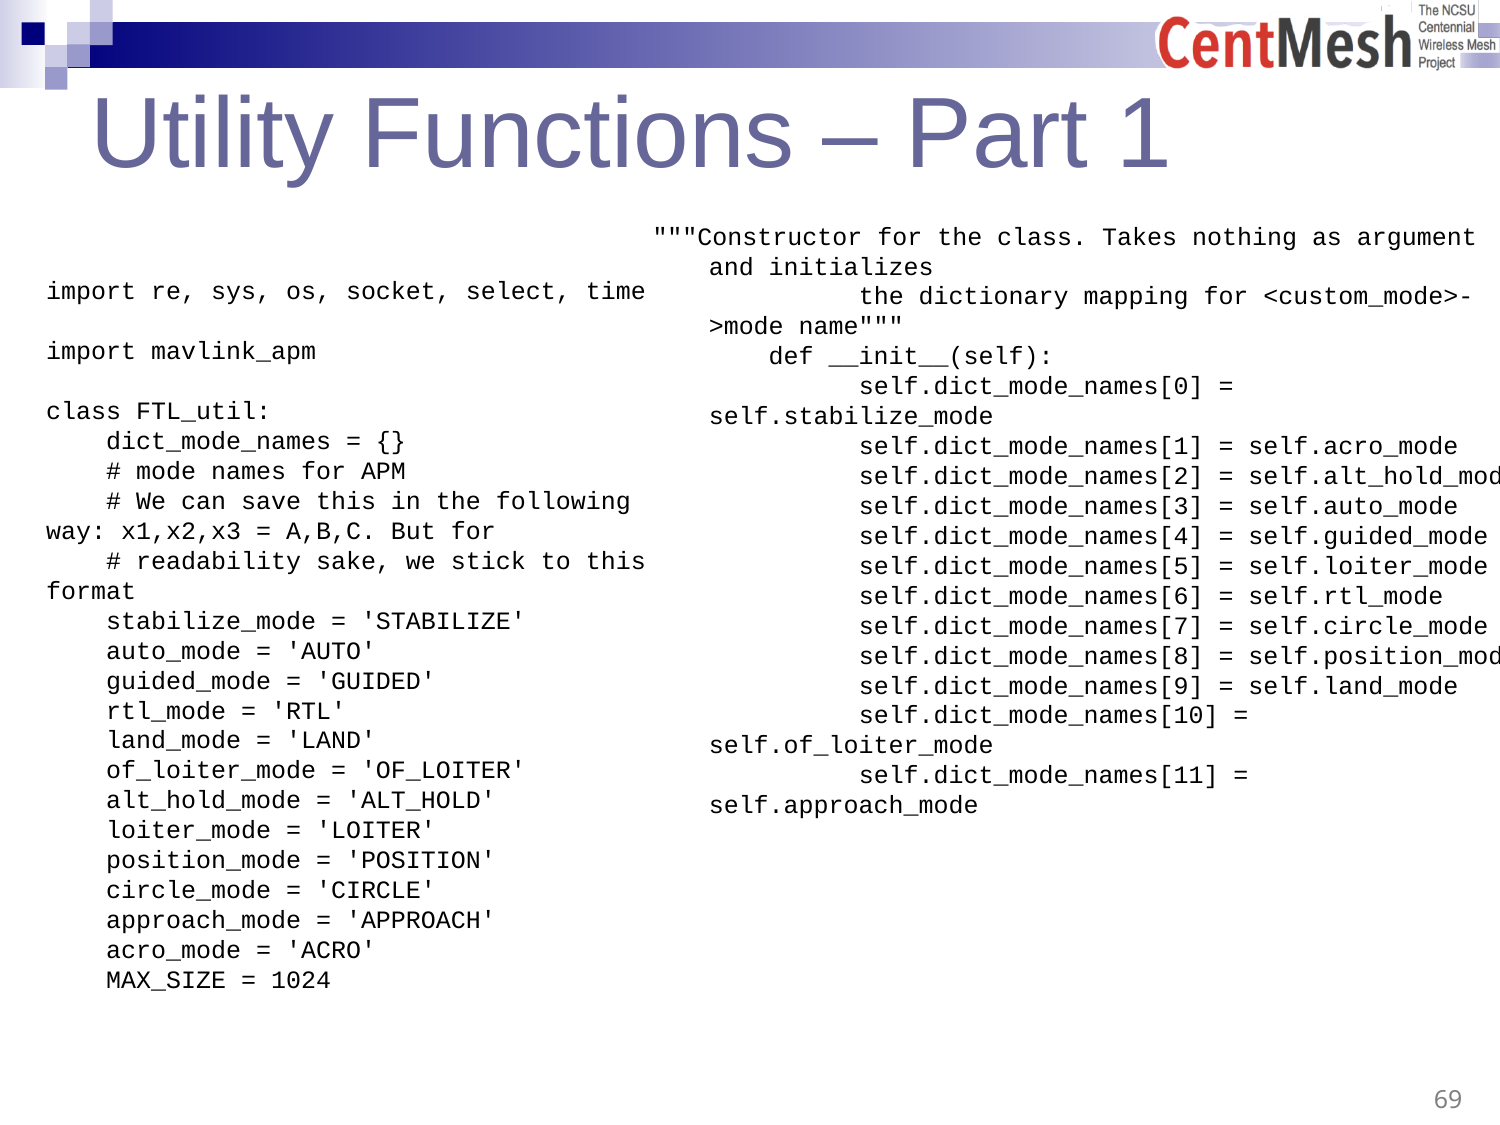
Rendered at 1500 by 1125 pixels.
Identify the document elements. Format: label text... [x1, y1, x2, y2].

text_box """Constructor for the class. Takes nothing as argument and initializes the dictionary mapping for <custom_mode>->mode name""" def __init__(self): self.dict_mode_names[0] = self.stabilize_mode self.dict_mode_names[1] = self.acro_mode self.dict_mode_names[2] = self.alt_hold_mode self.dict_mode_names[3] = self.auto_mode self.dict_mode_names[4] = self.guided_mode self.dict_mode_names[5] = self.loiter_mode self.dict_mode_names[6] = self.rtl_mode self.dict_mode_names[7] = self.circle_mode self.dict_mode_names[8] = self.position_mode self.dict_mode_names[9] = self.land_mode self.dict_mode_names[10] = self.of_loiter_mode self.dict_mode_names[11] = self.approach_mode [637, 212, 1500, 913]
slide_number 69 [1312, 1049, 1500, 1125]
list import re, sys, os, socket, select, time import mavlink_apm class FTL_util: dict_mode_names = {} # mode names for APM # We can save this in the following way: x1,x2,x3 = A,B,C. But for # readability sake, we stick to this format stabilize_mode = 'STABILIZE' auto_mode = 'AUTO' guided_mode = 'GUIDED' rtl_mode = 'RTL' land_mode = 'LAND' of_loiter_mode = 'OF_LOITER' alt_hold_mode = 'ALT_HOLD' loiter_mode = 'LOITER' position_mode = 'POSITION' circle_mode = 'CIRCLE' approach_mode = 'APPROACH' acro_mode = 'ACRO' MAX_SIZE = 1024 [0, 237, 688, 938]
picture [1155, 0, 1500, 73]
title Utility Functions – Part 1 [74, 74, 1426, 301]
